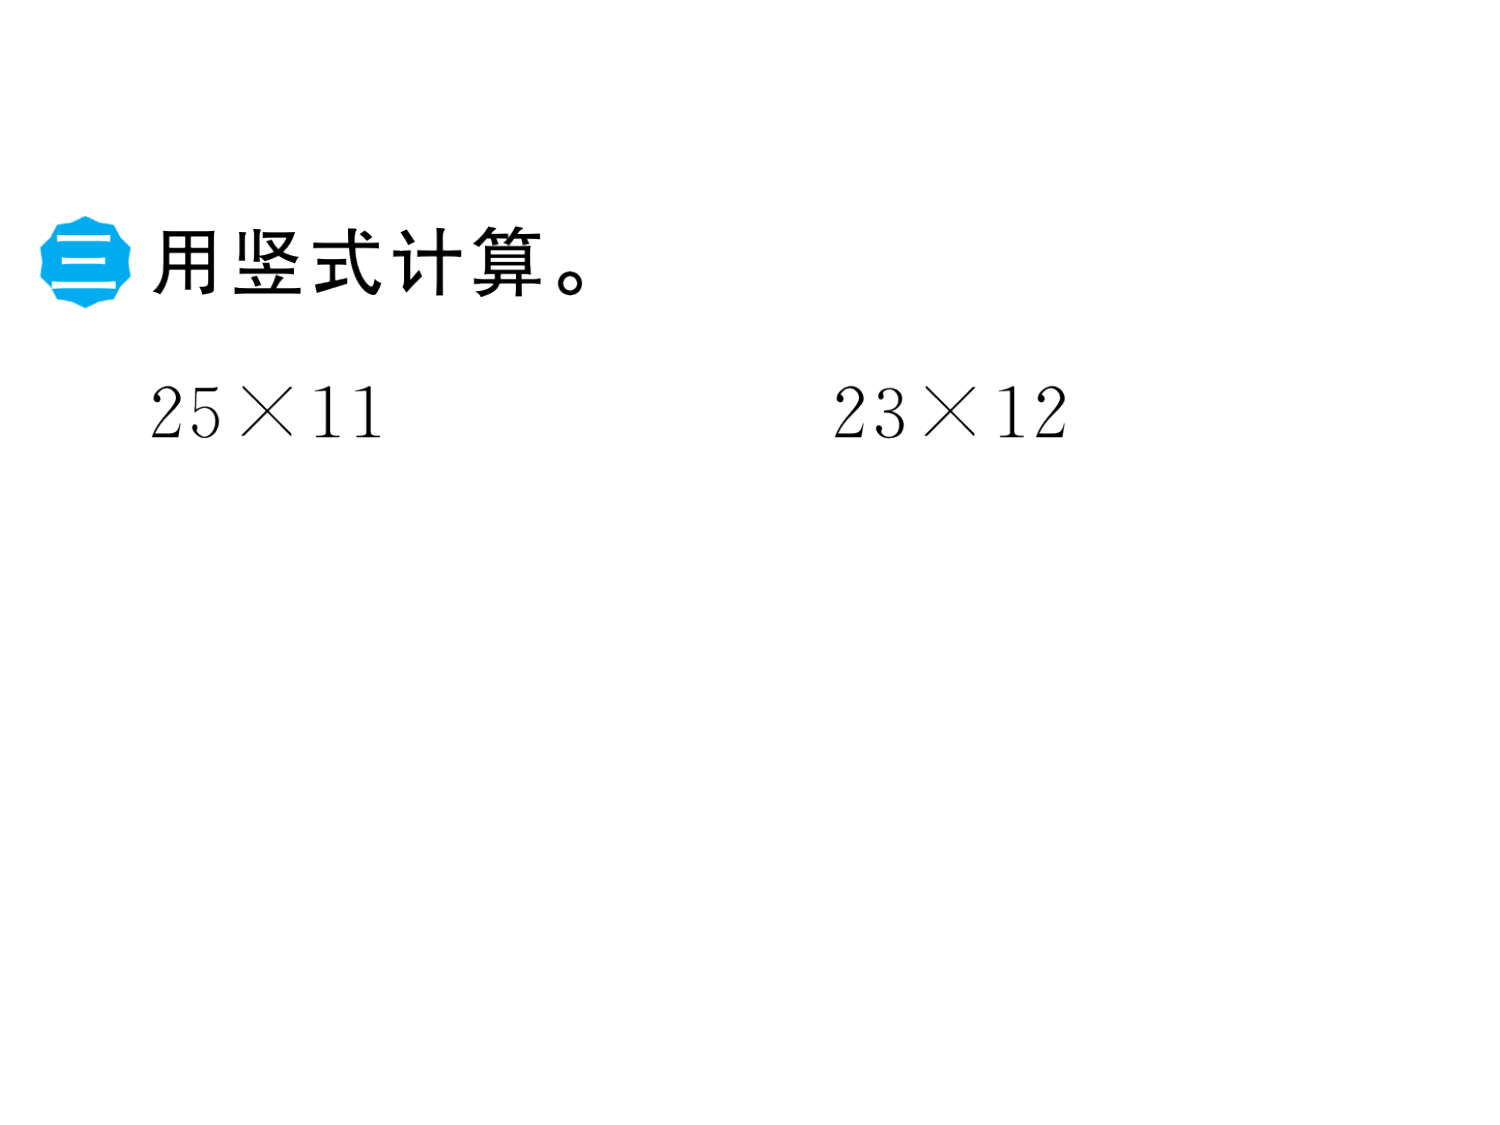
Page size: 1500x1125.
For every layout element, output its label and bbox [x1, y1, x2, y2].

picture [35, 177, 1453, 1049]
